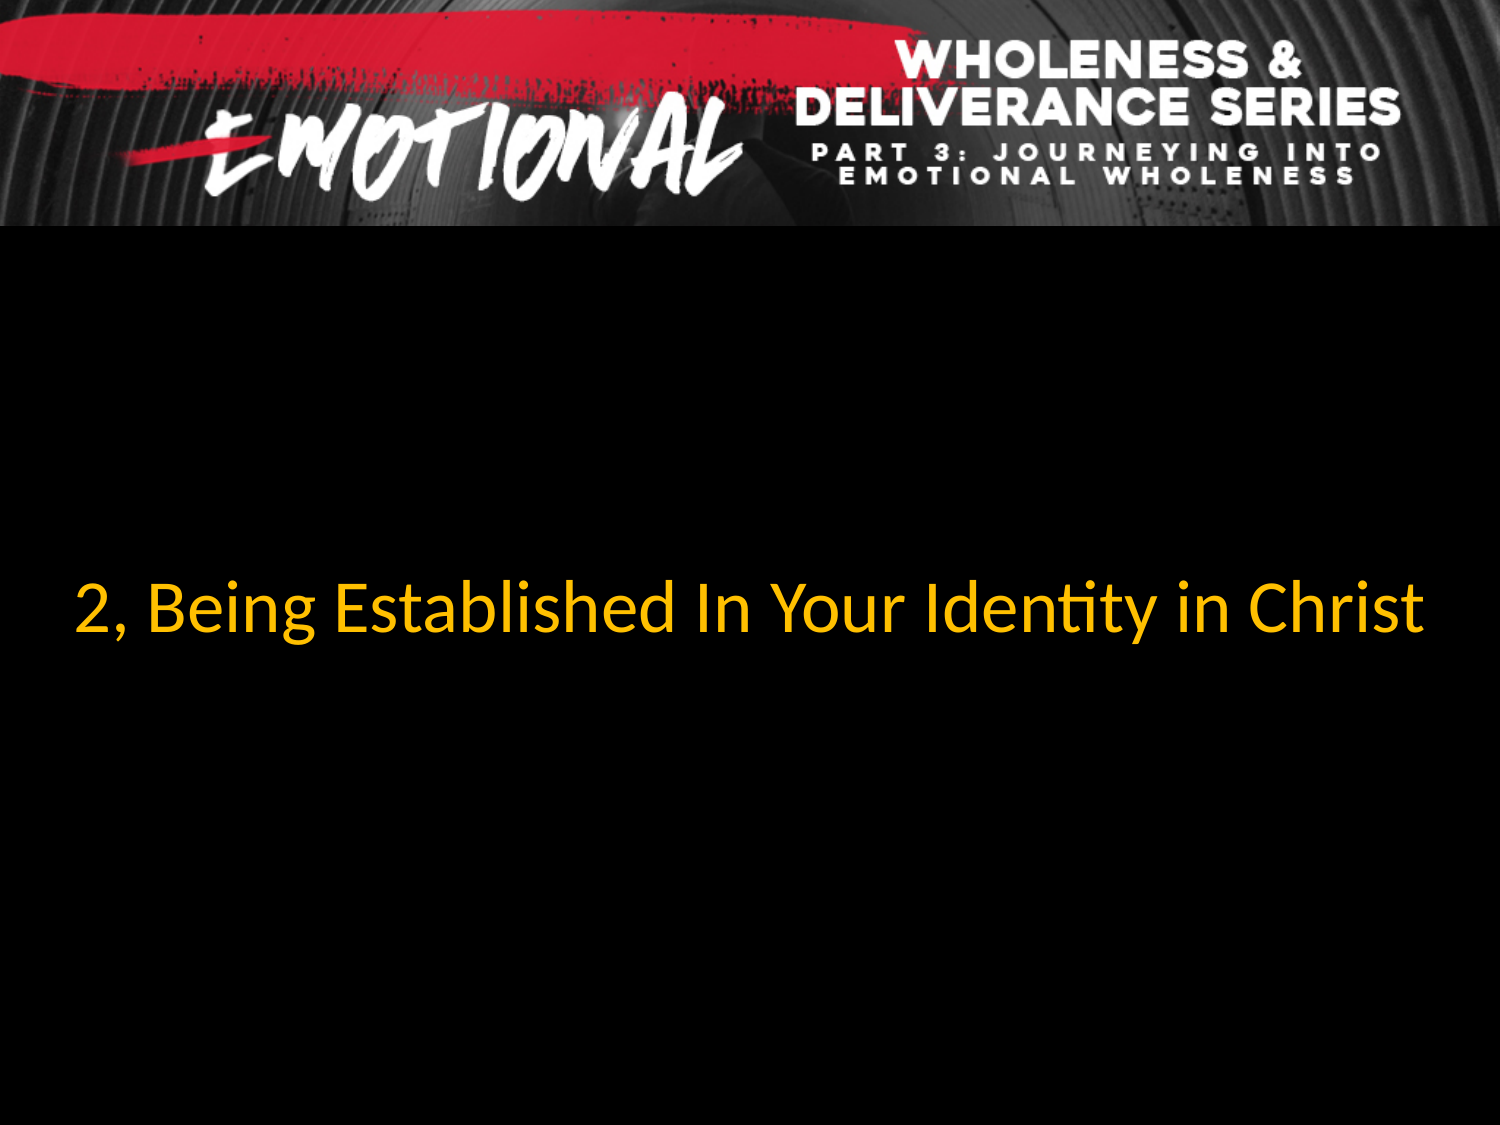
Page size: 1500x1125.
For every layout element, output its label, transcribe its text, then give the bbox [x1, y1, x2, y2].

text_box 2, Being Established In Your Identity in Christ [0, 549, 1500, 655]
picture [0, 0, 1500, 226]
